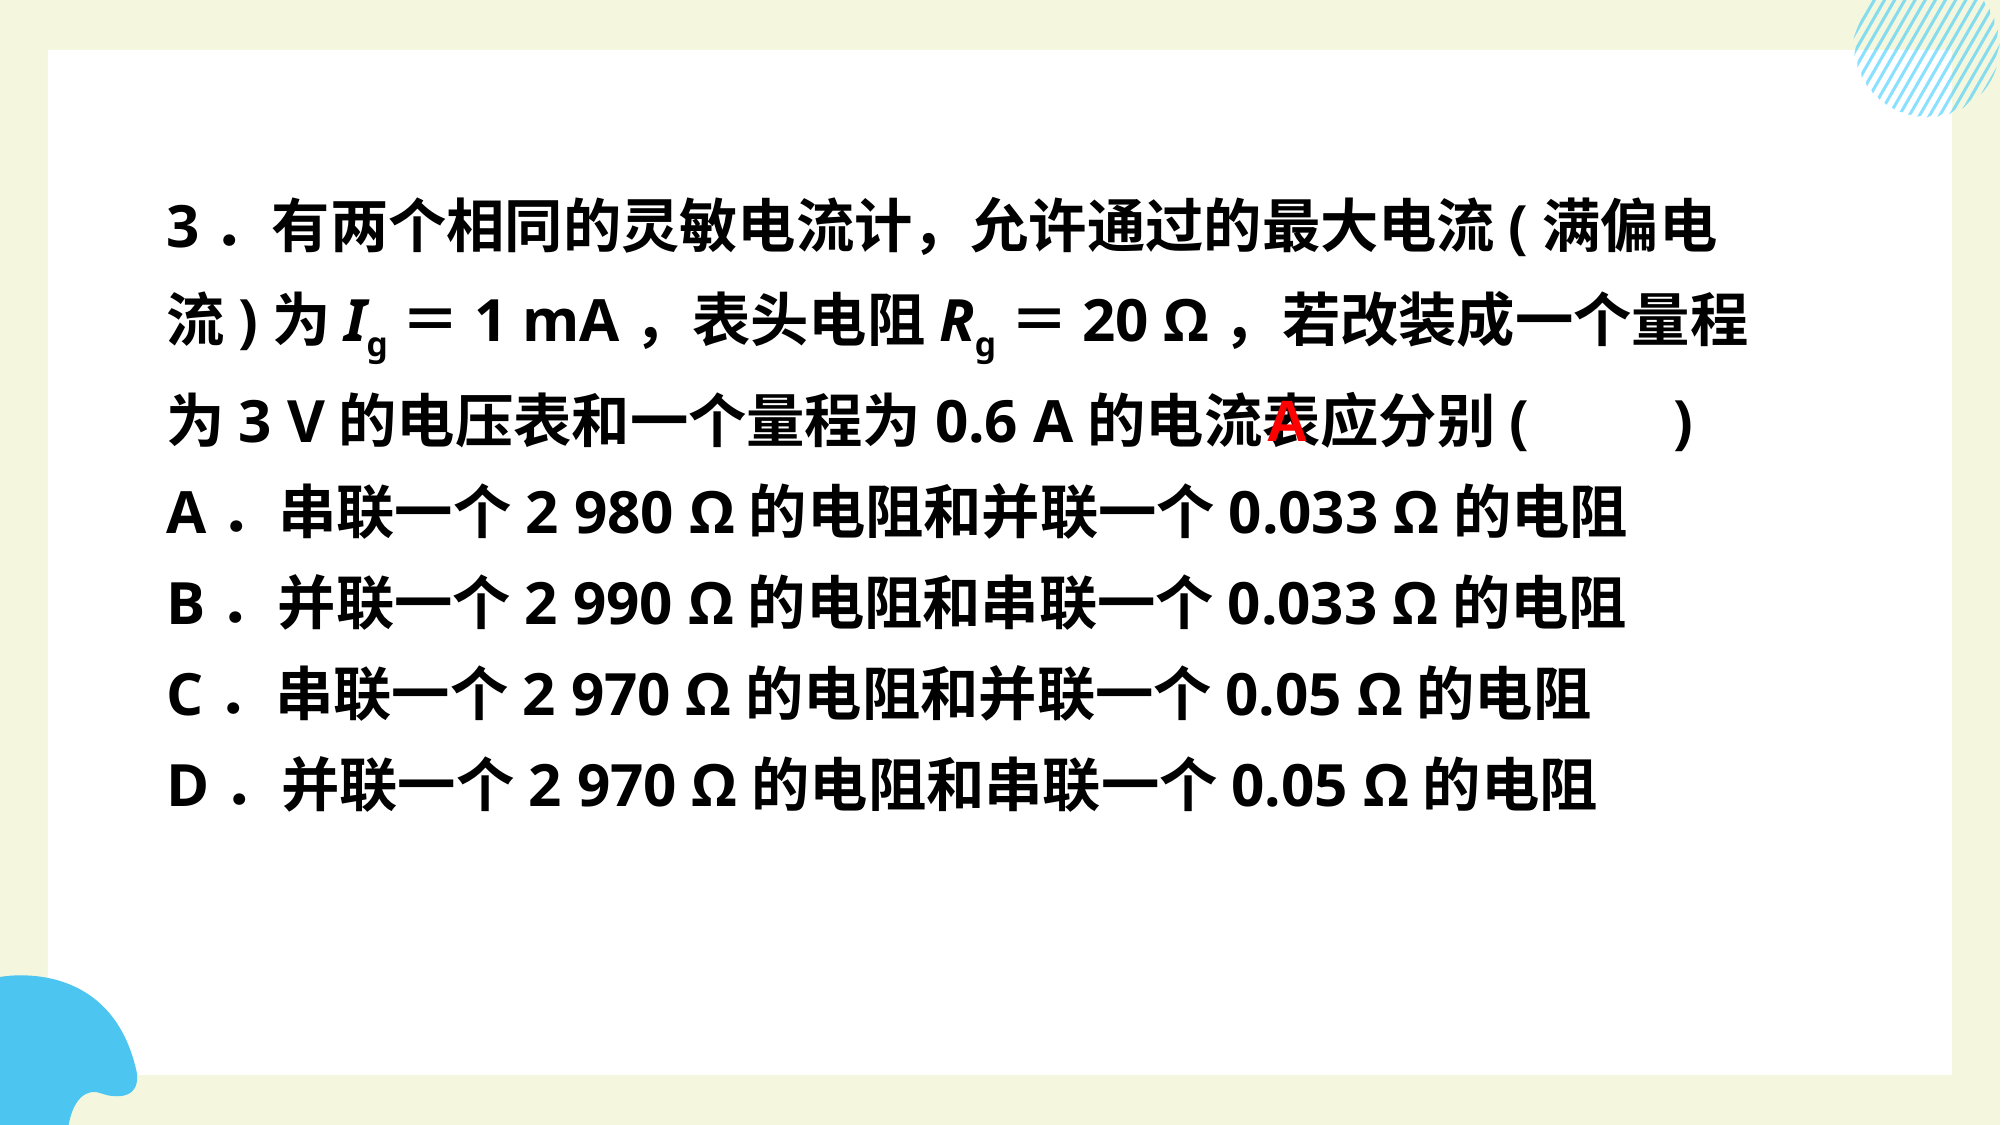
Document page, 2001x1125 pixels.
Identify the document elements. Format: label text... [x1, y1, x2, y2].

text_box A [1251, 376, 1375, 461]
text_box 3．有两个相同的灵敏电流计，允许通过的最大电流(满偏电流)为Ig＝1 mA，表头电阻Rg＝20 Ω，若改装成一个量程为3 V的电压表和一个量程为0.6 A的电流表应分别( ) A．串联一个2 980 Ω的电阻和并联一个0.033 Ω的电阻 B．并联一个2 990 Ω的电阻和串联一个0.033 Ω的电阻 C．串联一个2 970 Ω的电阻和并联一个0.05 Ω的电阻 D．并联一个2 970 Ω的电阻和串联一个0.05 Ω的电阻 [151, 161, 1816, 917]
